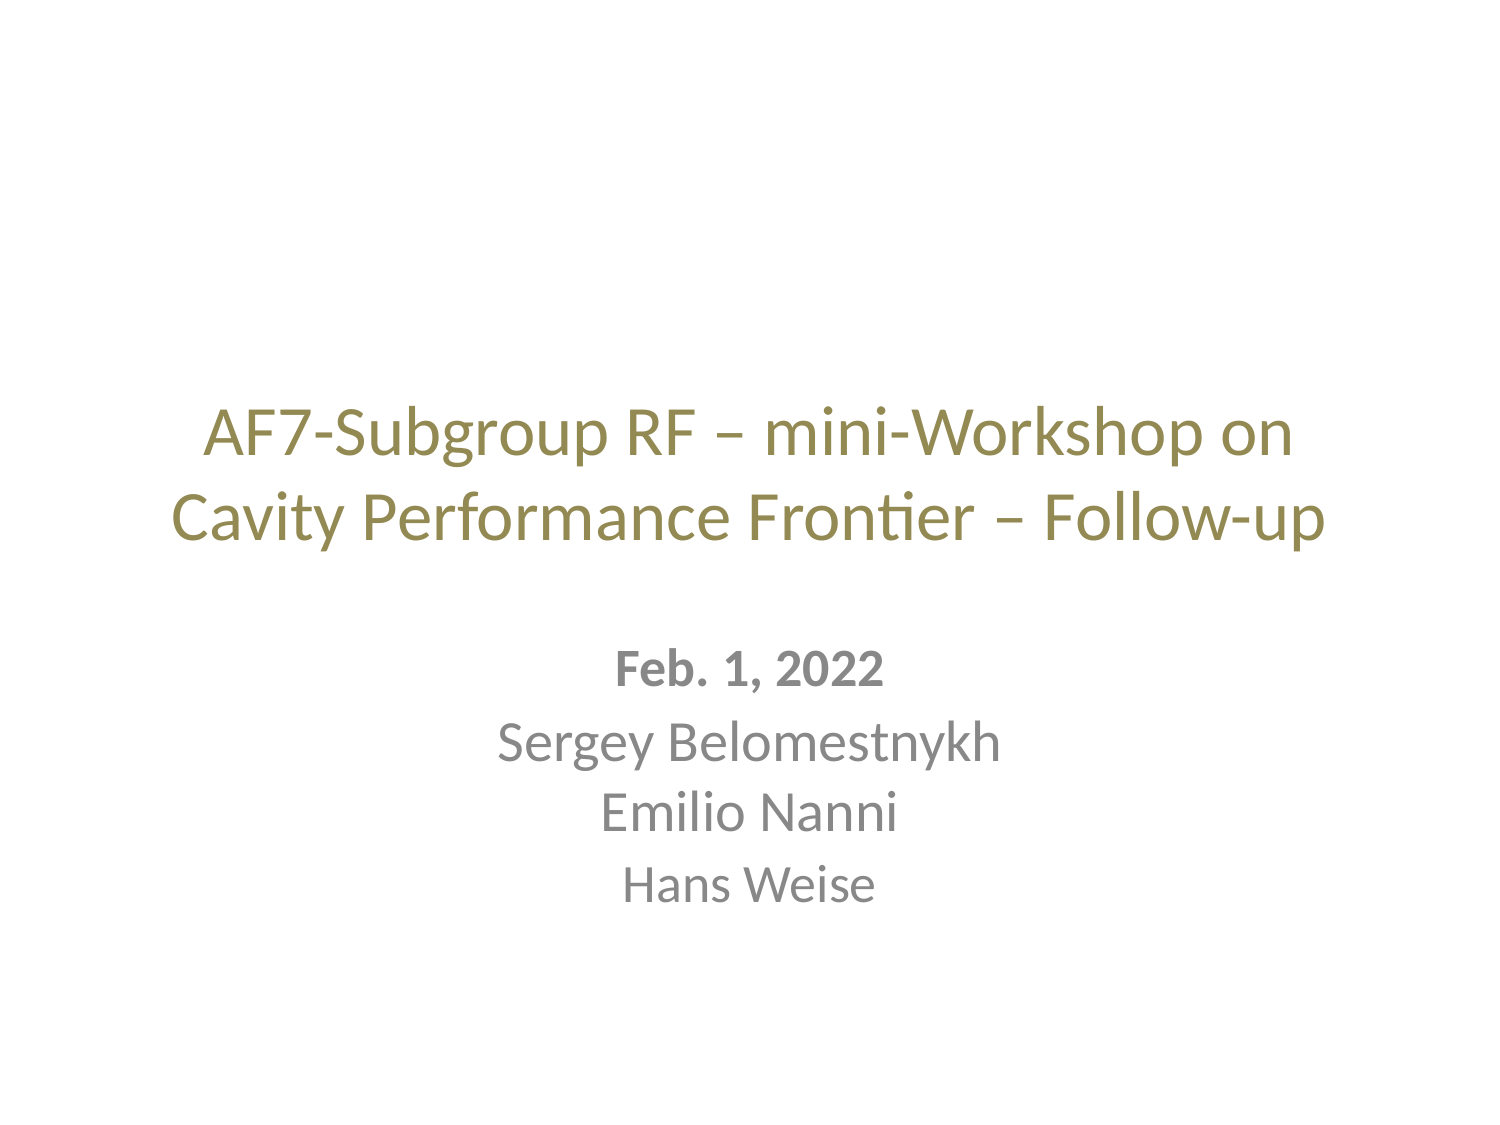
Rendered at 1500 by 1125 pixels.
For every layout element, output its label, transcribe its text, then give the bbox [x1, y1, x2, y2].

subtitle Feb. 1, 2022 Sergey Belomestnykh Emilio Nanni Hans Weise [225, 637, 1275, 925]
title AF7-Subgroup RF – mini-Workshop on Cavity Performance Frontier – Follow-up [112, 349, 1388, 591]
